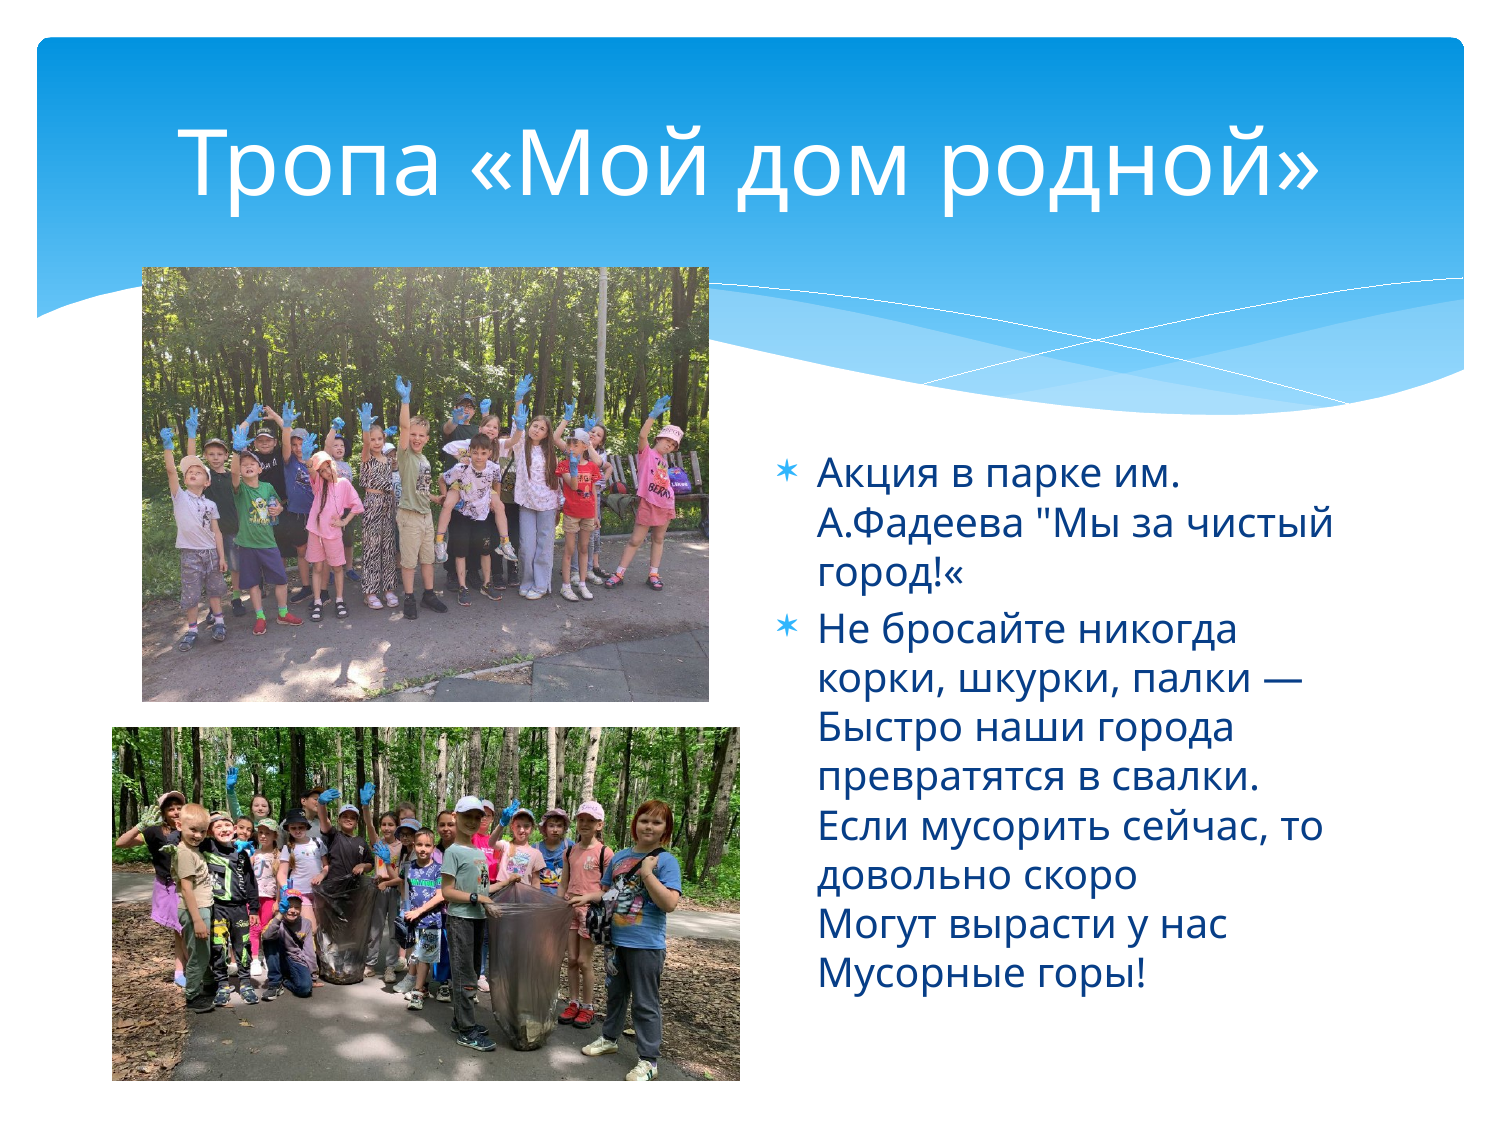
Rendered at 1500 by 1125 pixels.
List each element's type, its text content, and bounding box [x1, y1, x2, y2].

title Тропа «Мой дом родной» [75, 55, 1425, 261]
list Акция в парке им. А.Фадеева "Мы за чистый город!« Не бросайте никогда корки, шкурки, палки — Быстро наши города превратятся в свалки. Если мусорить сейчас, то довольно скоро Могут вырасти у нас Мусорные горы! [761, 439, 1389, 1005]
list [142, 266, 709, 703]
picture [111, 727, 740, 1081]
